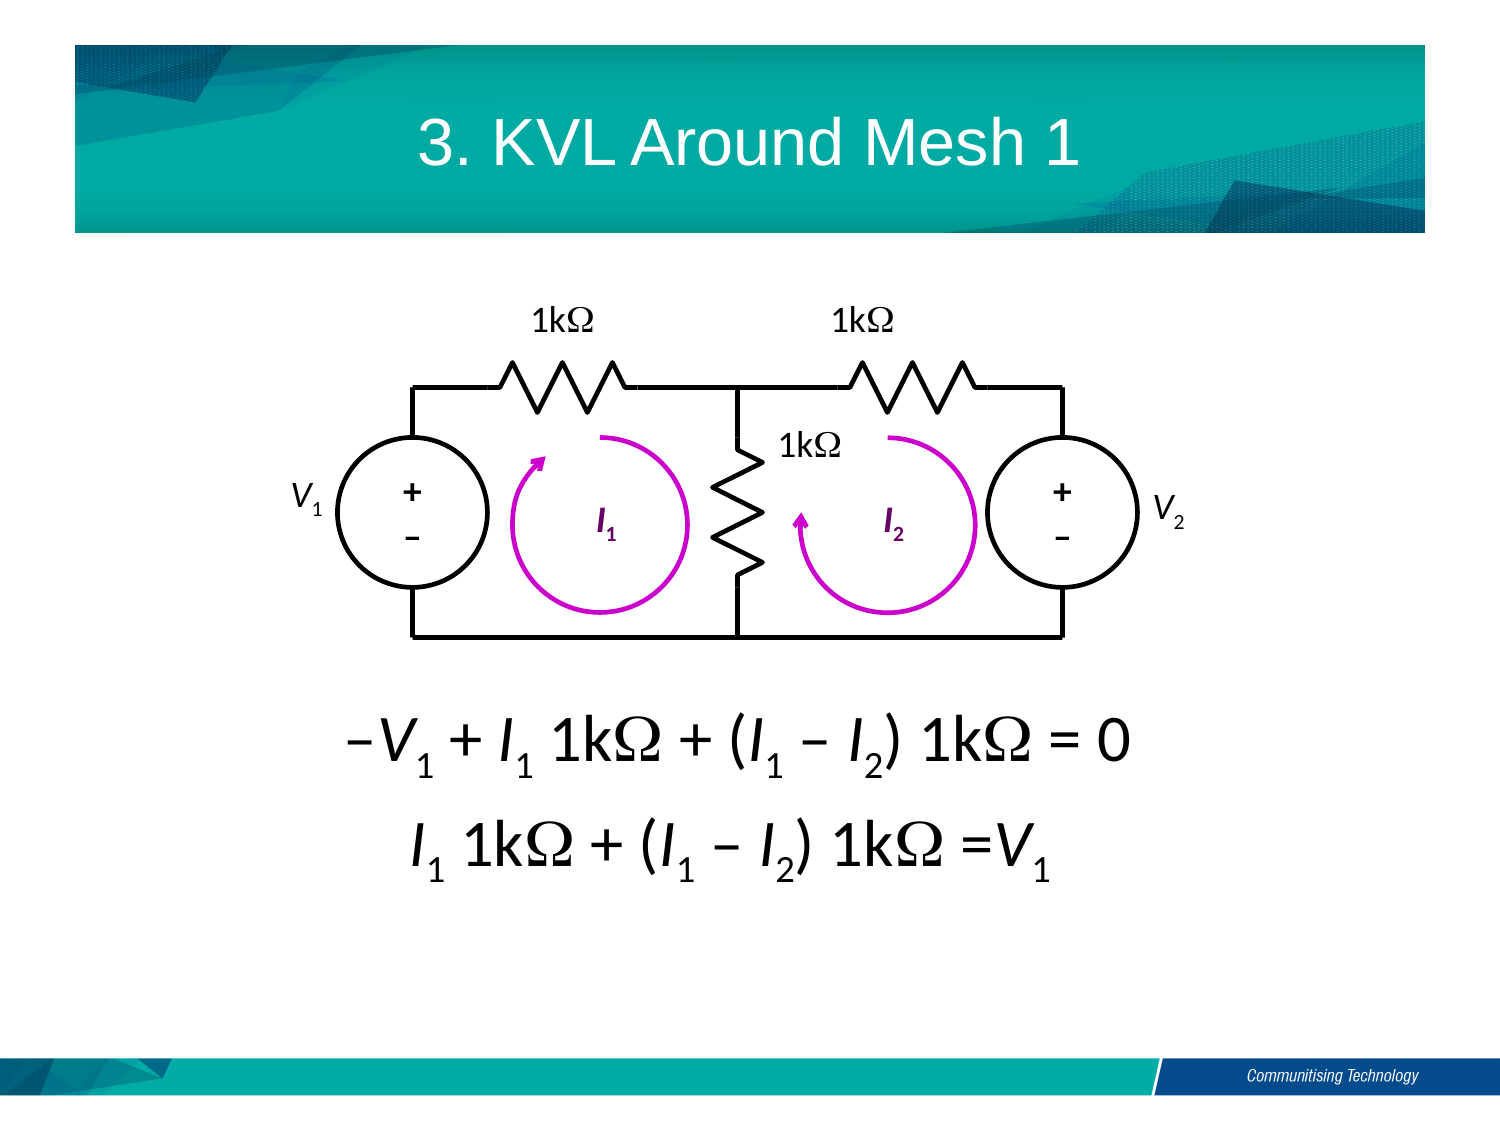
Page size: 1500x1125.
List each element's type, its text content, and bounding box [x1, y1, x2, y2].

picture [0, 0, 1500, 1125]
title 3. KVL Around Mesh 1 [75, 45, 1425, 233]
text_box –V1 + I1 1kW + (I1 – I2) 1kW = 0 I1 1kW + (I1 – I2) 1kW =V1 [99, 687, 1375, 913]
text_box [249, 287, 1226, 638]
